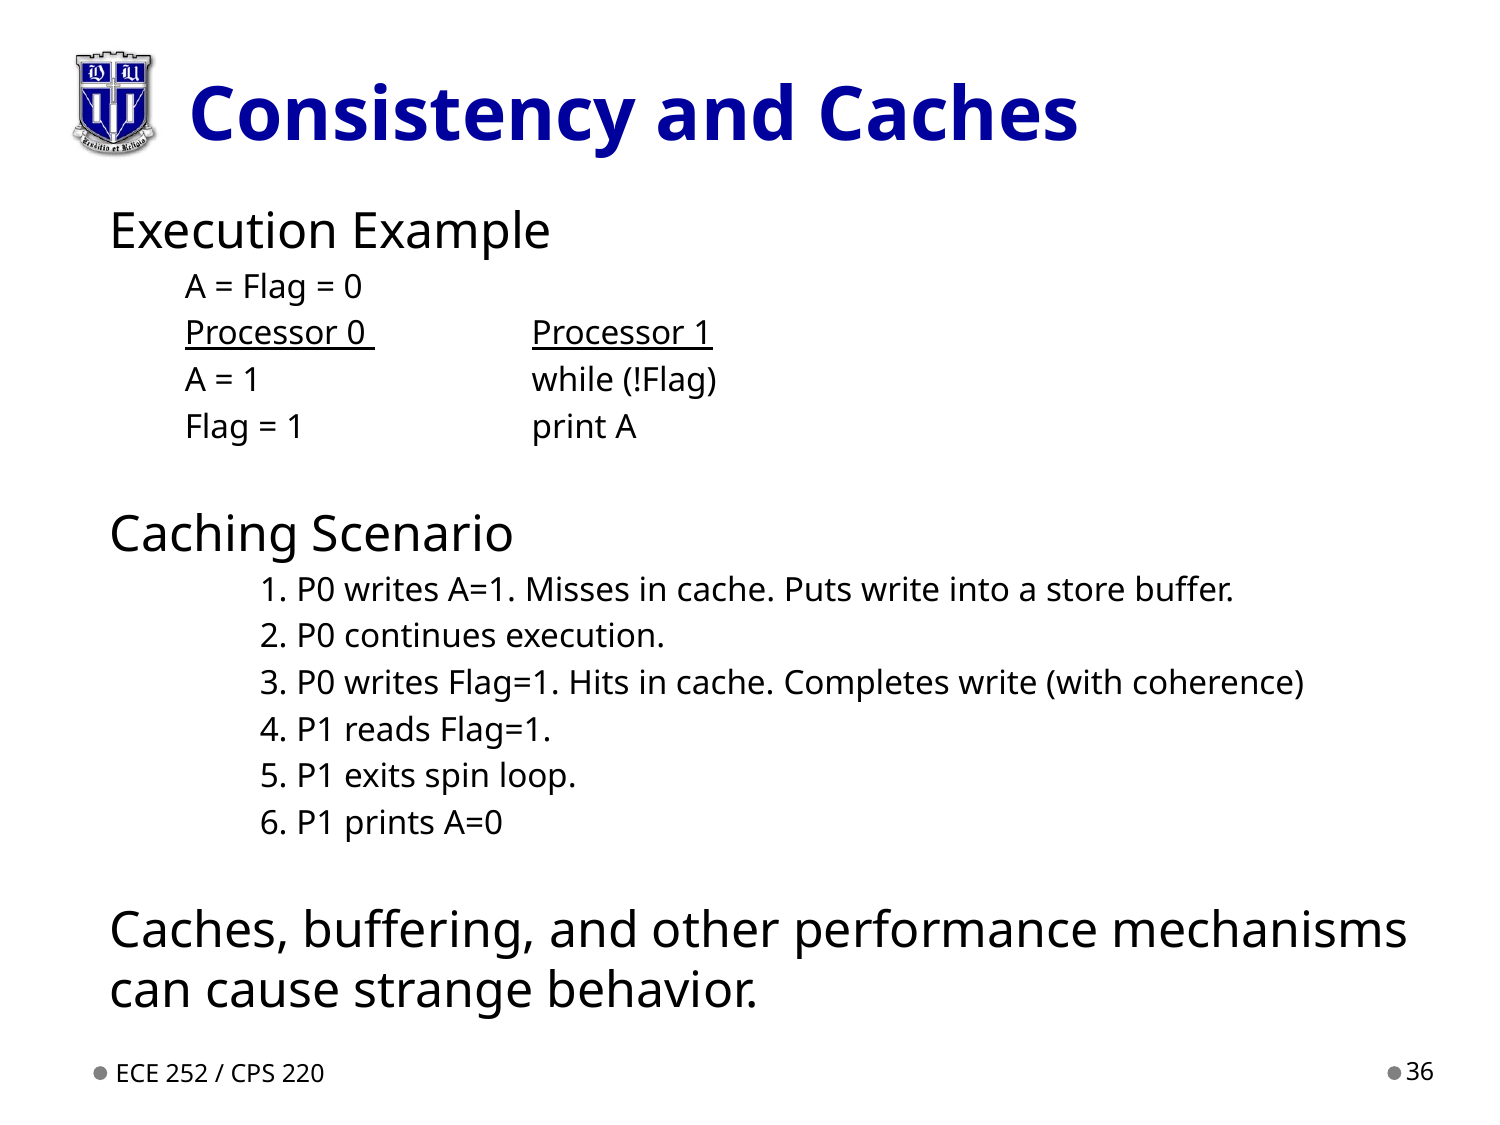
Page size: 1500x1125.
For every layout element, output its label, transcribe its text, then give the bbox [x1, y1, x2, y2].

slide_number 36 [1401, 1042, 1494, 1103]
footer ECE 252 / CPS 220 [108, 1042, 576, 1103]
picture [62, 45, 163, 161]
list Execution Example A = Flag = 0 Processor 0 Processor 1 A = 1 while (!Flag) Flag = 1 print A Caching Scenario 1. P0 writes A=1. Misses in cache. Puts write into a store buffer. 2. P0 continues execution. 3. P0 writes Flag=1. Hits in cache. Completes write (with coherence) 4. P1 reads Flag=1. 5. P1 exits spin loop. 6. P1 prints A=0 Caches, buffering, and other performance mechanisms can cause strange behavior. [94, 190, 1431, 1017]
text_box Consistency and Caches [173, 24, 1475, 163]
